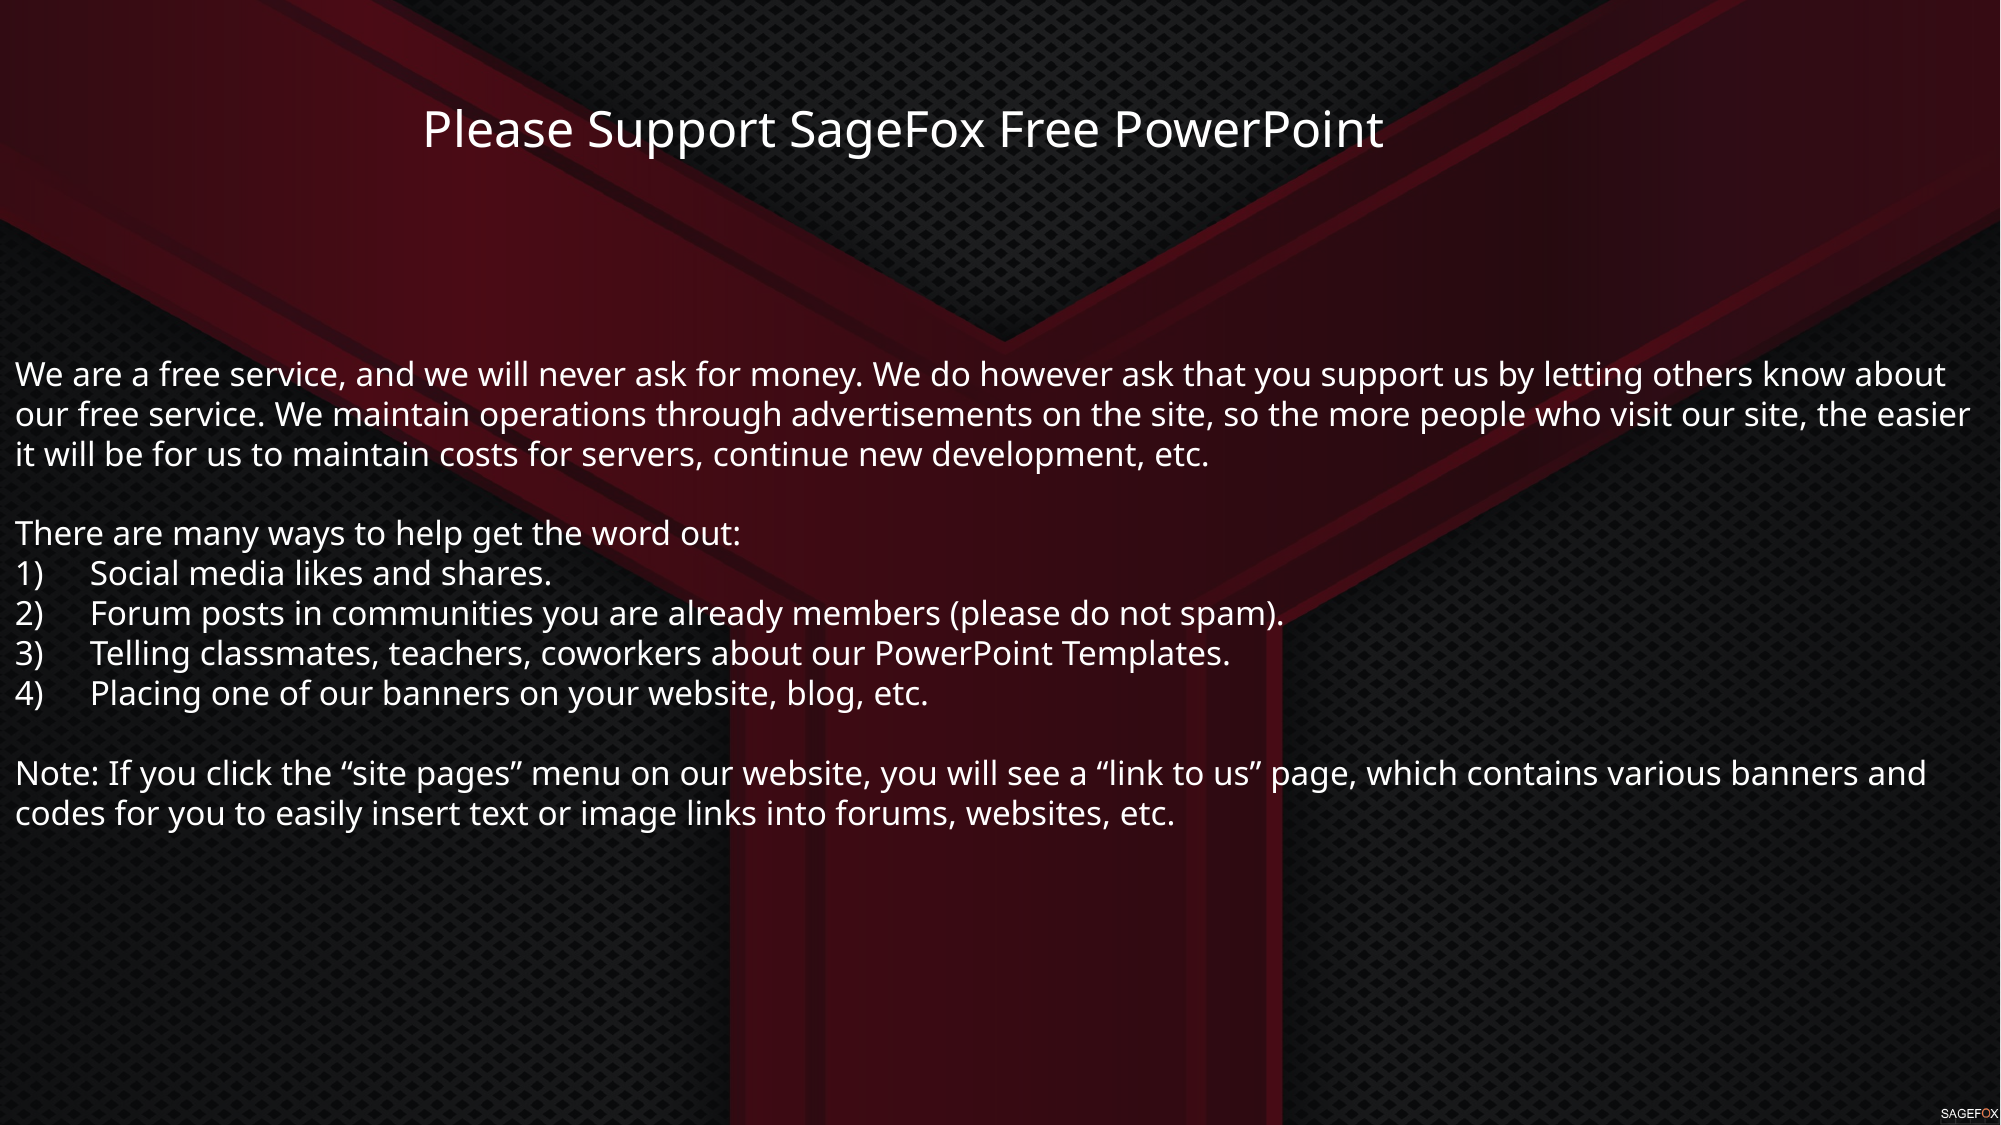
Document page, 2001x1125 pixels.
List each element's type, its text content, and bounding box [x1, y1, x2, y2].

title Please Support SageFox Free PowerPoint [363, 72, 1444, 190]
text_box We are a free service, and we will never ask for money. We do however ask that you support us by letting others know about our free service. We maintain operations through advertisements on the site, so the more people who visit our site, the easier it will be for us to maintain costs for servers, continue new development, etc. There are many ways to help get the word out: Social media likes and shares. Forum posts in communities you are already members (please do not spam). Telling classmates, teachers, coworkers about our PowerPoint Templates. Placing one of our banners on your website, blog, etc. Note: If you click the “site pages” menu on our website, you will see a “link to us” page, which contains various banners and codes for you to easily insert text or image links into forums, websites, etc. [0, 0, 2000, 1125]
